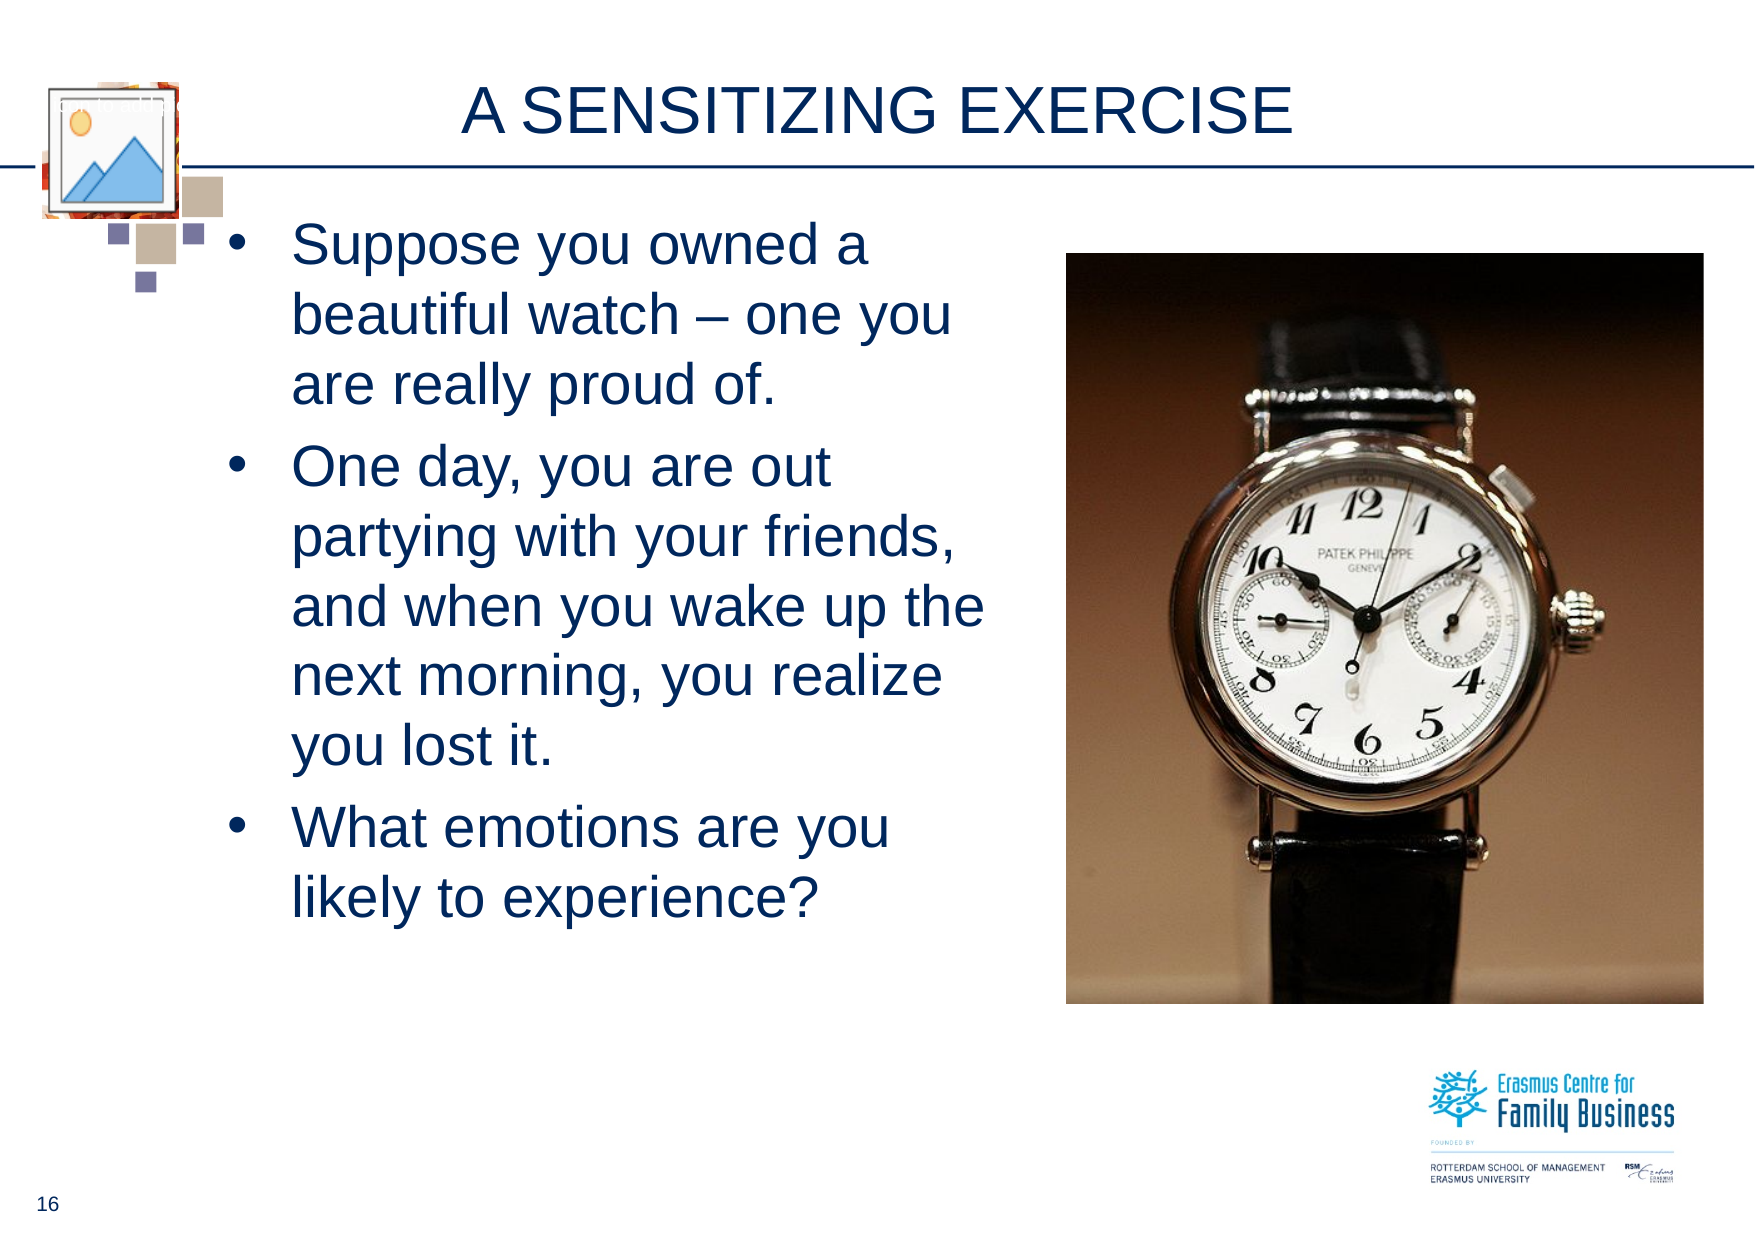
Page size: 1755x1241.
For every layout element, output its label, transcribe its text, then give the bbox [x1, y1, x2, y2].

picture [1418, 1057, 1688, 1203]
slide_number 16 [21, 1182, 280, 1230]
picture [42, 83, 181, 219]
title A sensitizing exercise [2, 41, 1755, 147]
list Suppose you owned a beautiful watch – one you are really proud of. One day, you are out partying with your friends, and when you wake up the next morning, you realize you lost it. What emotions are you likely to experience? [227, 206, 1020, 1063]
picture [1065, 253, 1704, 1005]
